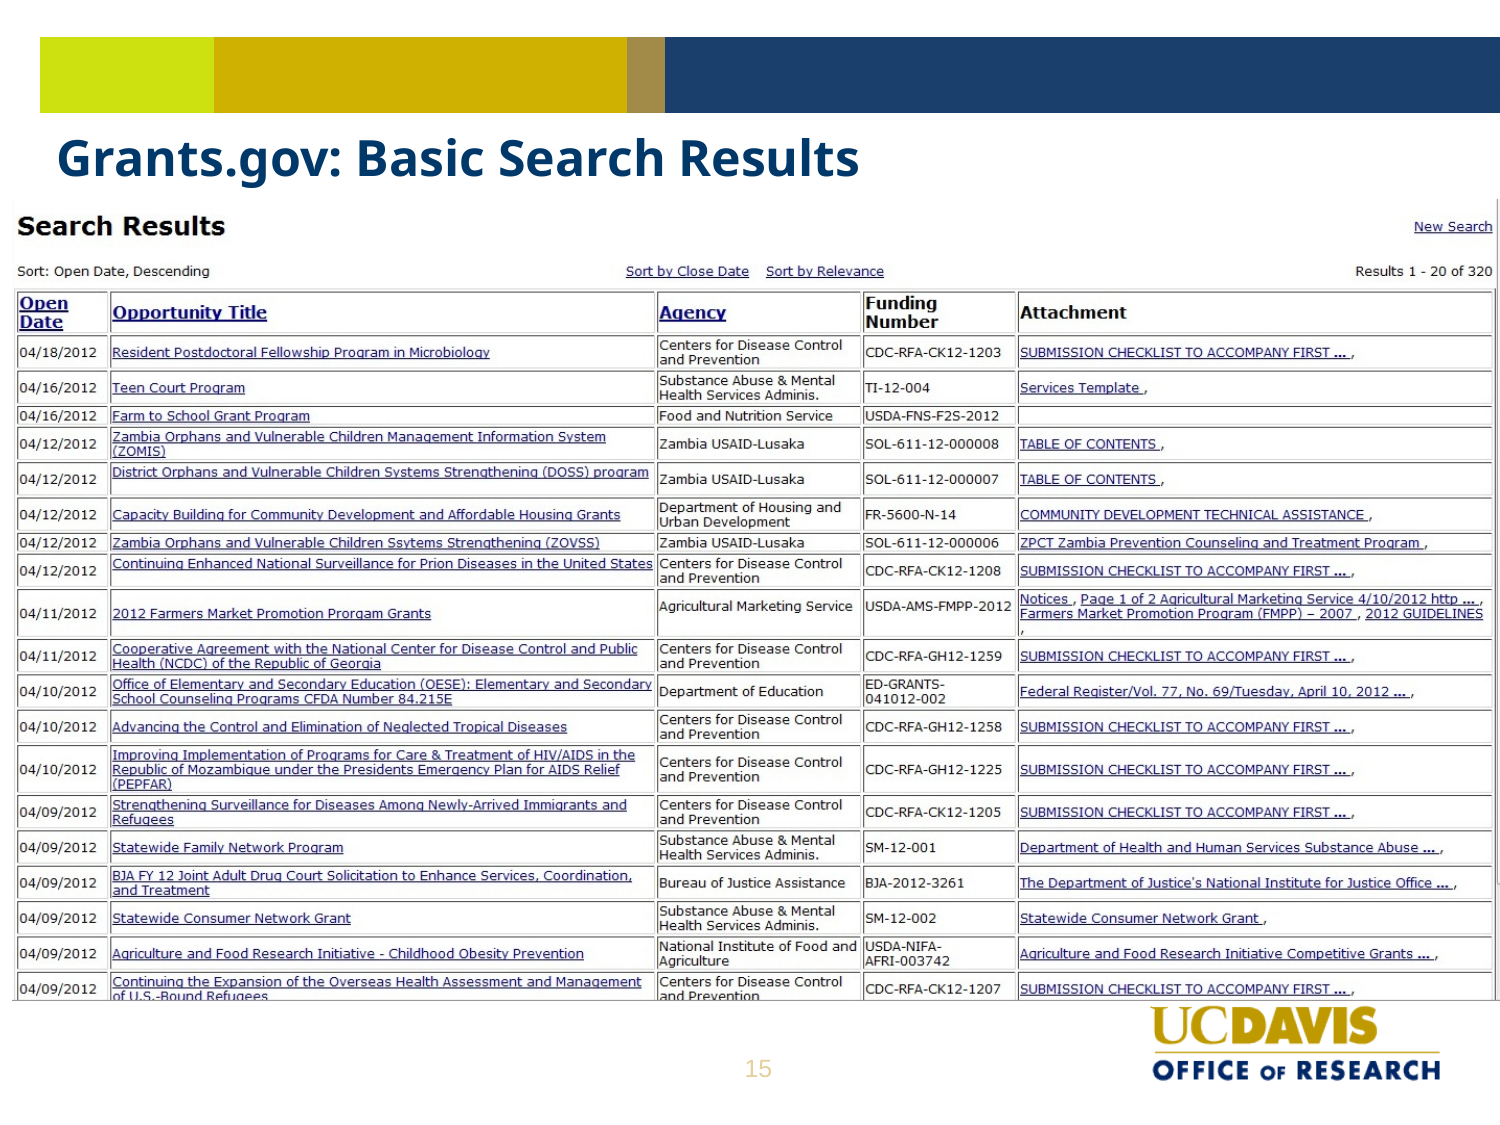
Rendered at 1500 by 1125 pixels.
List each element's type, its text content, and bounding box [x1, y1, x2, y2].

picture [40, 37, 1500, 113]
slide_number 15 [712, 1037, 788, 1098]
title Grants.gov: Basic Search Results [41, 113, 1500, 199]
picture [12, 199, 1500, 1088]
